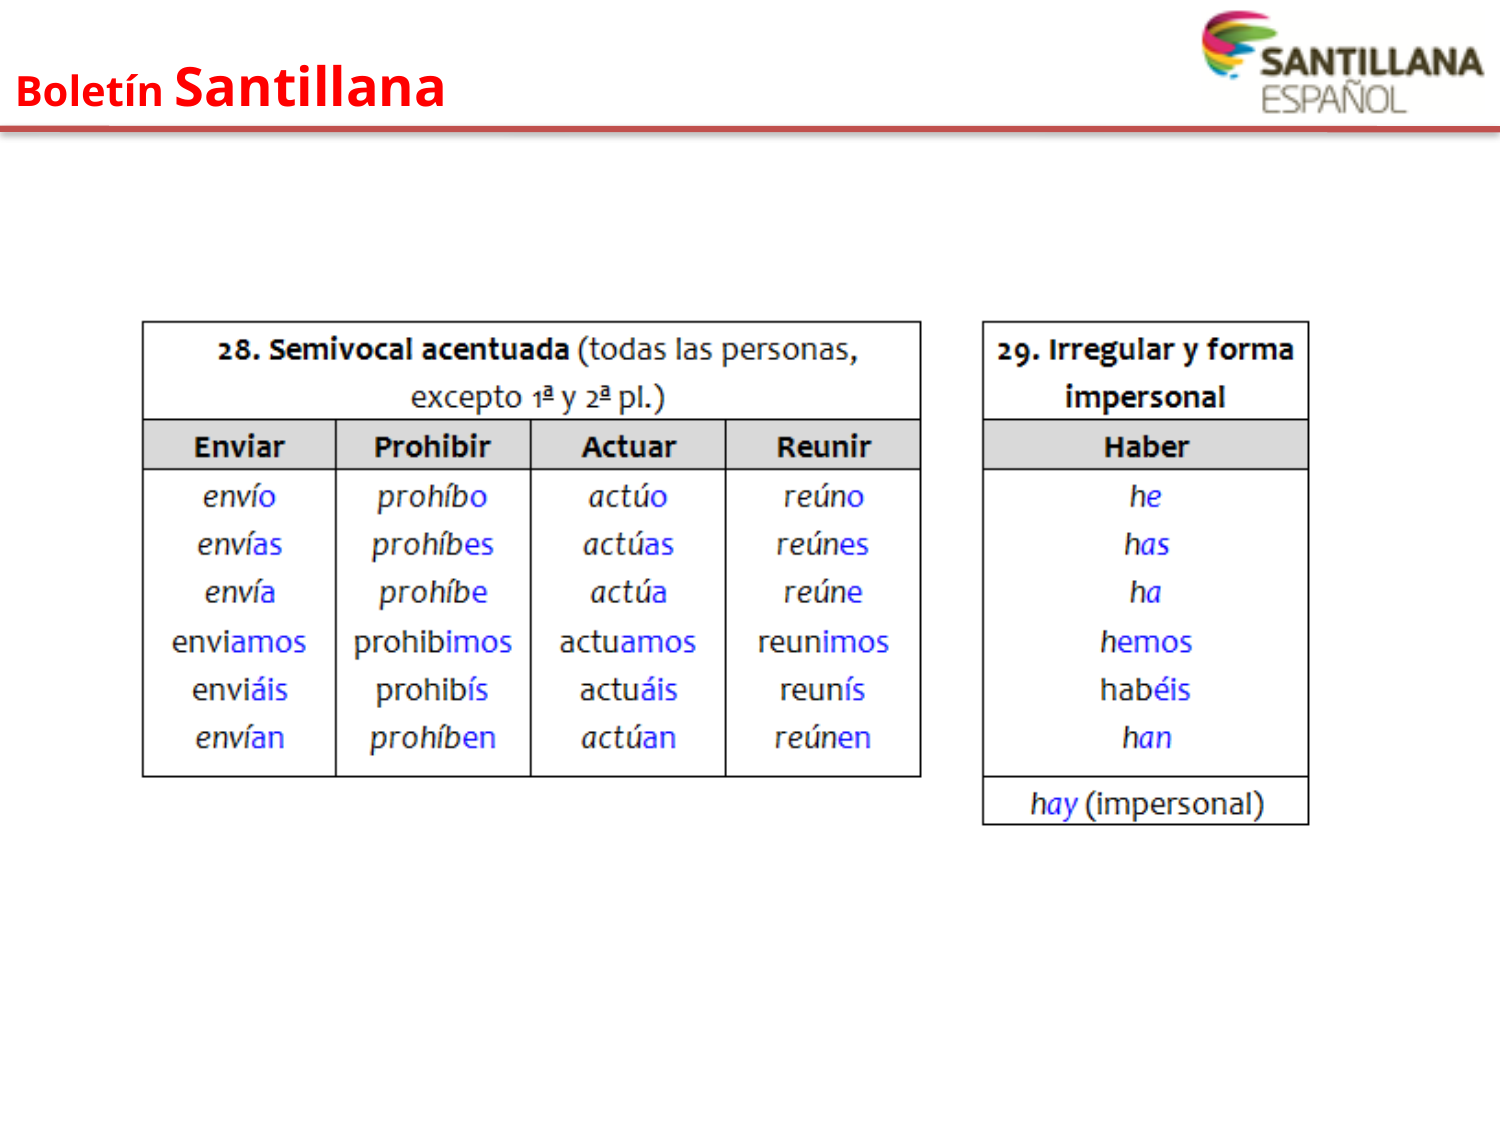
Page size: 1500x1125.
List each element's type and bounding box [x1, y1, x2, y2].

picture [1188, 0, 1500, 126]
picture [135, 314, 1319, 835]
